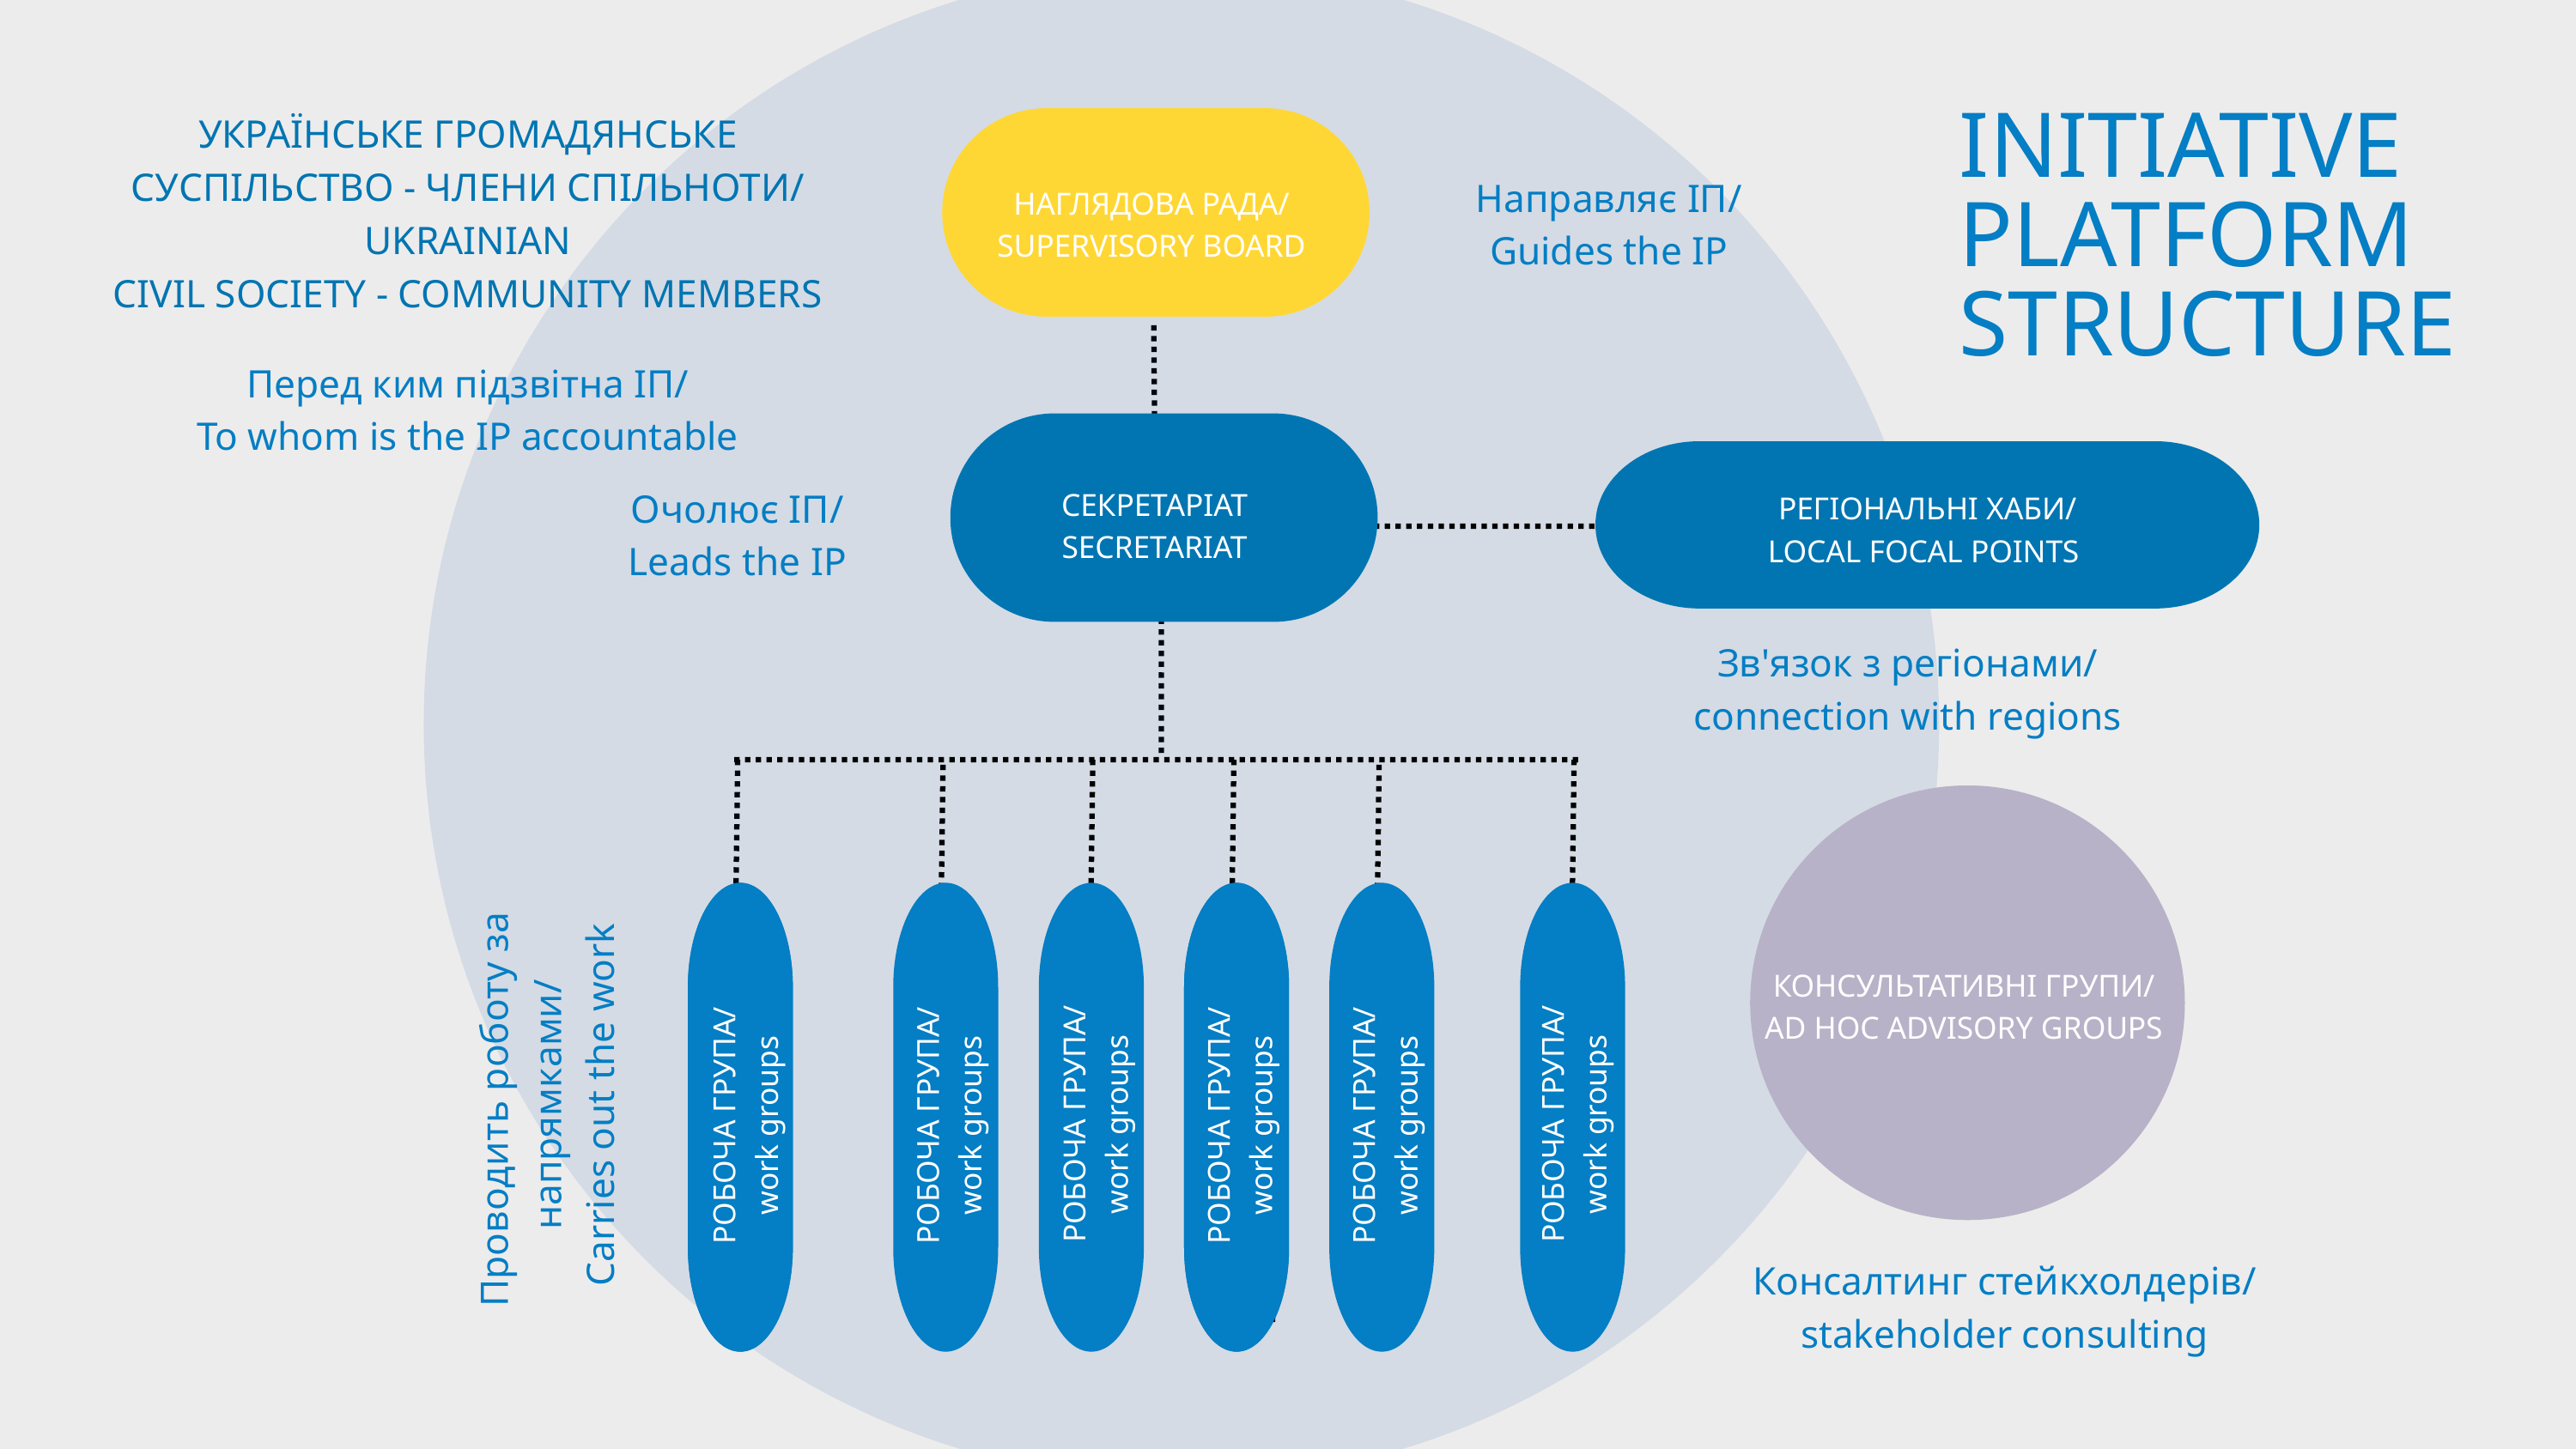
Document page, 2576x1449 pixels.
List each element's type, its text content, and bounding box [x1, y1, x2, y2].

text_box Перед ким підзвітна ІП/ To whom is the IP accountable [186, 352, 419, 458]
text_box INITIATIVE PLATFORM STRUCTURE [1959, 106, 2546, 374]
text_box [710, 1064, 854, 1170]
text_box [423, 0, 1940, 1449]
text_box Консалтинг стейкхолдерів/ stakeholder consulting [1943, 1249, 2279, 1356]
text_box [505, 1064, 708, 1170]
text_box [1595, 440, 2260, 609]
text_box Зв'язок з регіонами/ connection with regions [1943, 631, 2131, 738]
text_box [856, 1064, 999, 1170]
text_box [1749, 785, 2185, 1221]
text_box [1001, 1064, 1145, 1170]
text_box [1338, 1064, 1807, 1170]
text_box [950, 413, 1378, 622]
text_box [941, 107, 1370, 318]
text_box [1146, 1064, 1336, 1170]
text_box УКРАЇНСЬКЕ ГРОМАДЯНСЬКЕ СУСПІЛЬСТВО - ЧЛЕНИ СПІЛЬНОТИ/ UKRAINIAN CIVIL SOCIETY - COMMUNITY MEMBERS [74, 102, 419, 315]
